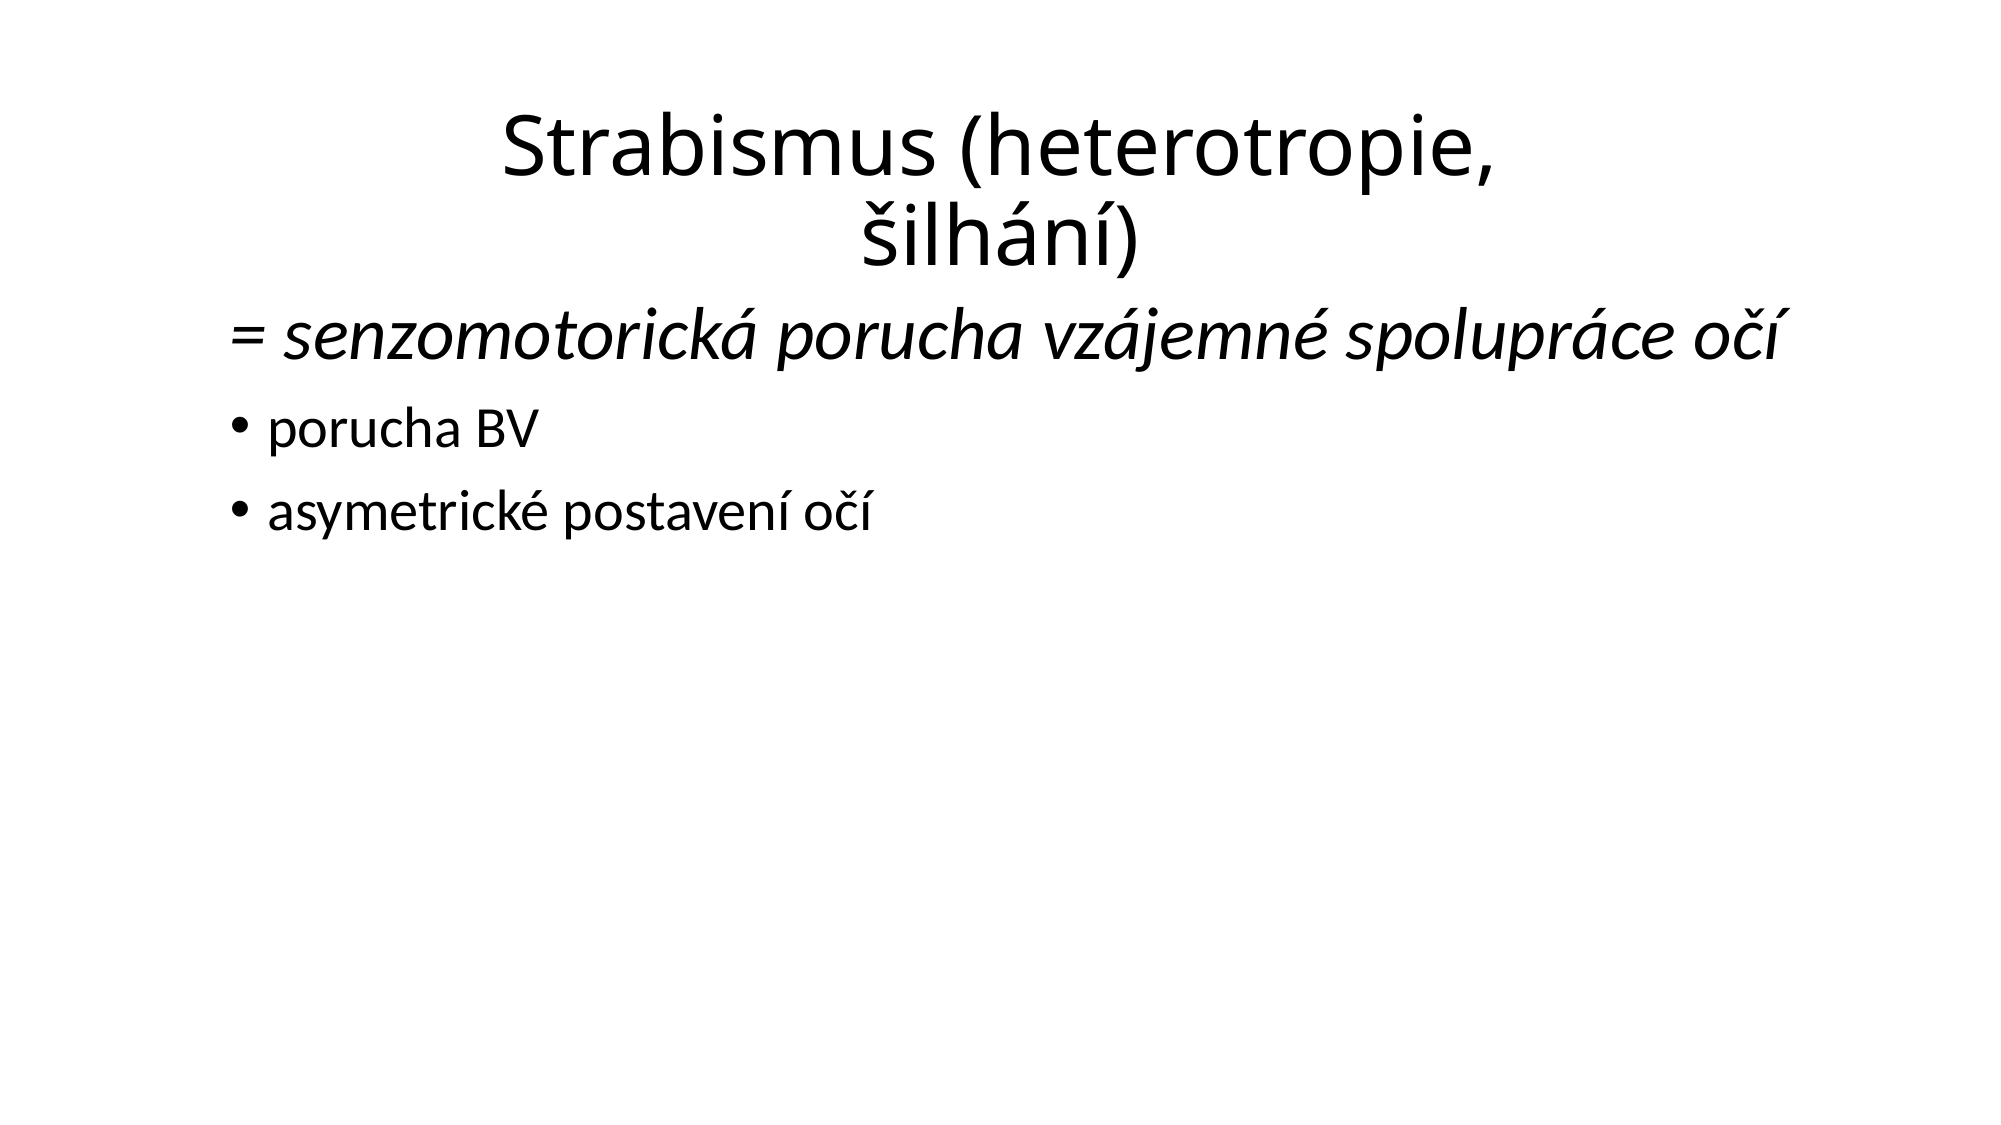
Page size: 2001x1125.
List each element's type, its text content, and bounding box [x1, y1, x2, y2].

title Strabismus (heterotropie, šilhání) [350, 99, 1650, 287]
list = senzomotorická porucha vzájemné spolupráce očí porucha BV asymetrické postavení očí [214, 287, 1807, 963]
